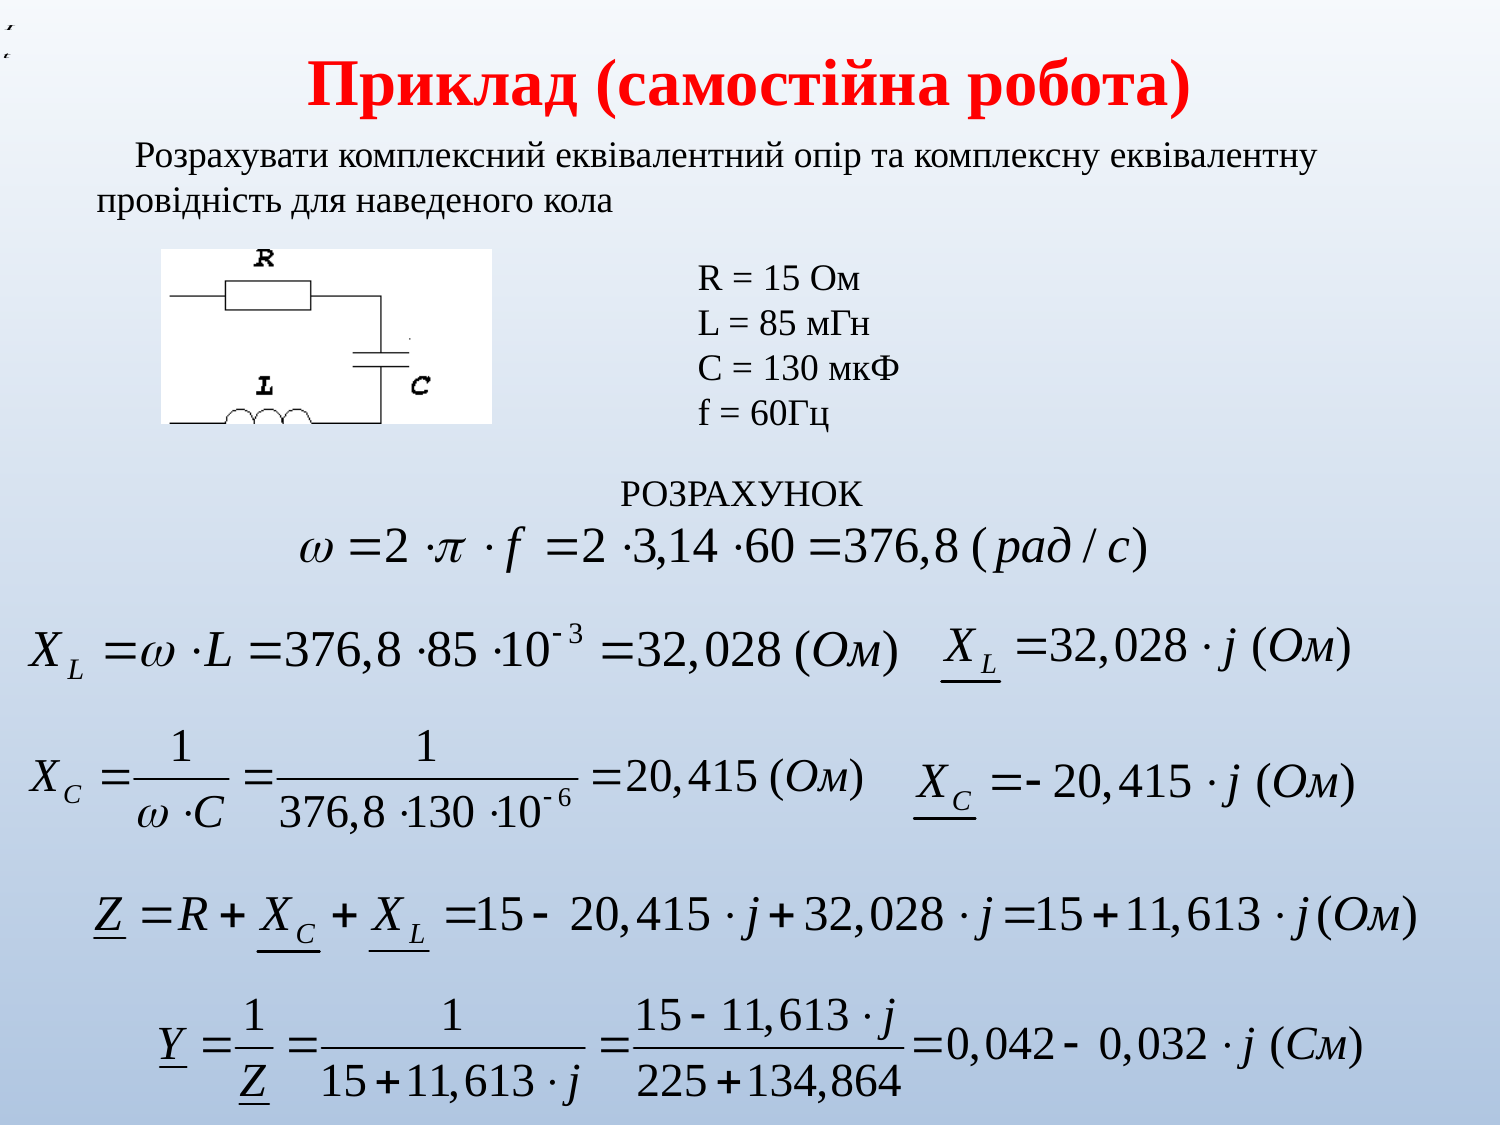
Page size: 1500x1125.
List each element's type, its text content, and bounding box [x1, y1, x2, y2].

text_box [152, 985, 1373, 1115]
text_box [20, 716, 873, 845]
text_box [906, 751, 1363, 830]
picture [161, 249, 493, 424]
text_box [292, 519, 1155, 585]
text_box R = 15 Ом L = 85 мГн С = 130 мкФ f = 60Гц [682, 245, 937, 441]
text_box РОЗРАХУНОК [132, 462, 1351, 522]
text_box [934, 614, 1359, 694]
text_box Розрахувати комплексний еквівалентний опір та комплексну еквівалентну провідність для наведеного кола [81, 122, 1422, 228]
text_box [0, 23, 21, 32]
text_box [86, 883, 1427, 963]
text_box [18, 610, 907, 689]
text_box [0, 52, 16, 61]
text_box Приклад (самостійна робота) [148, 31, 1352, 122]
